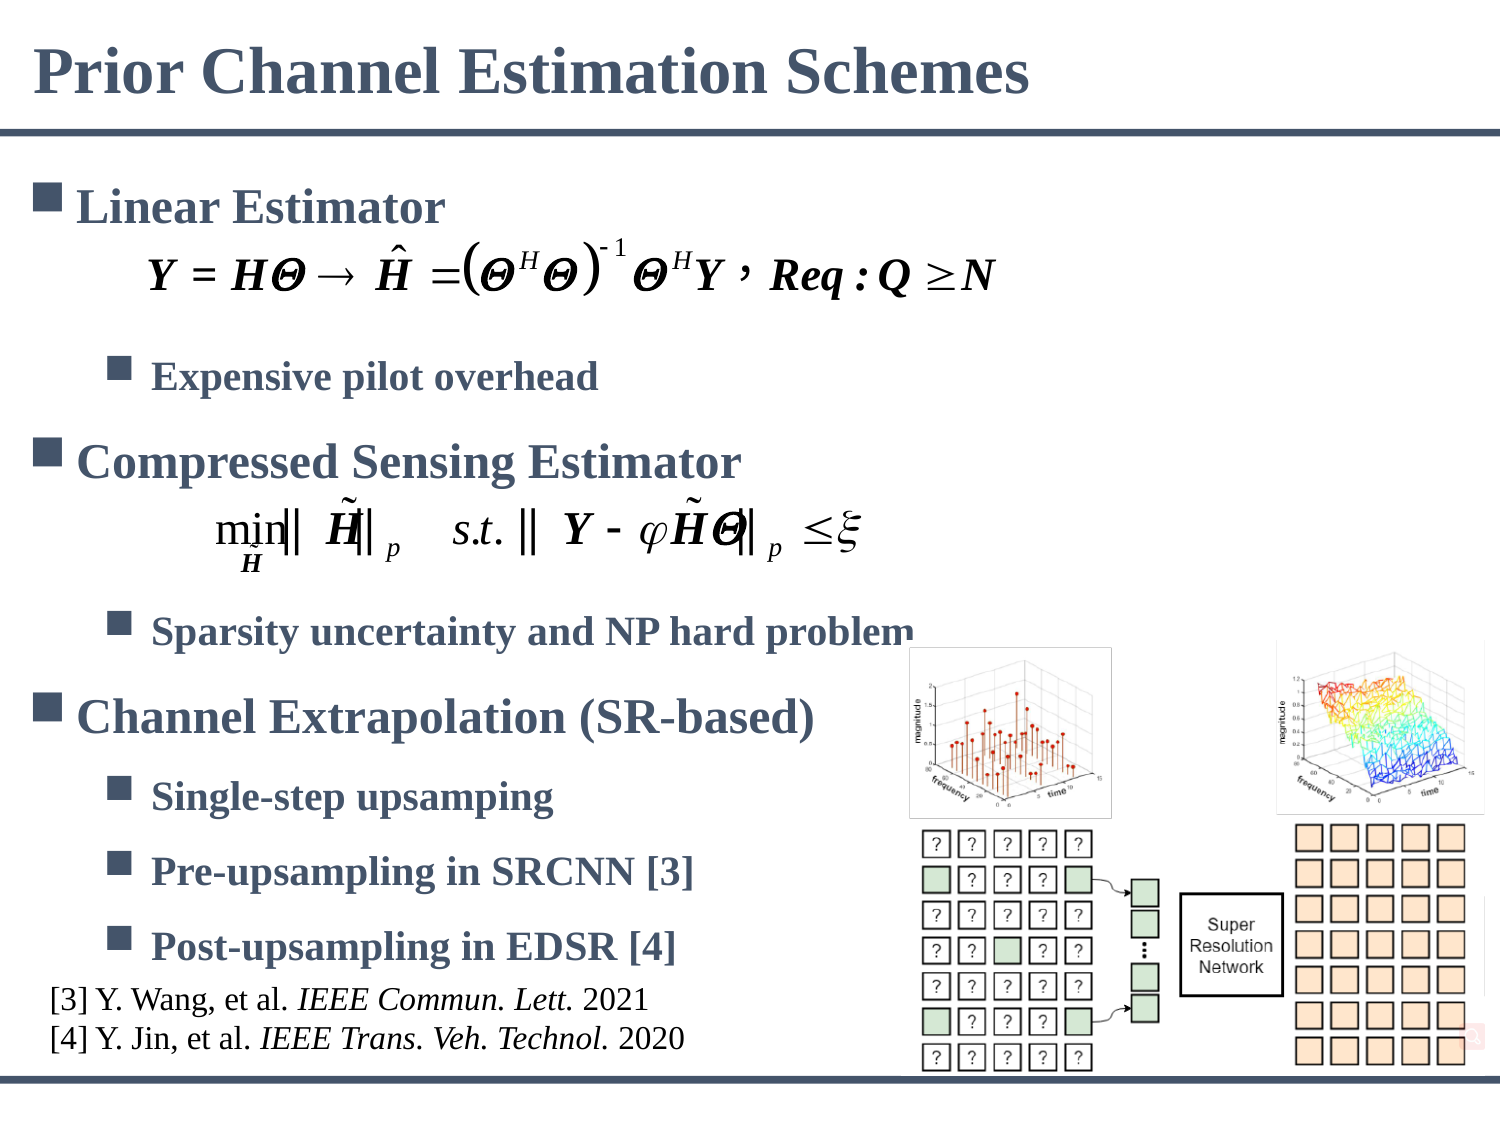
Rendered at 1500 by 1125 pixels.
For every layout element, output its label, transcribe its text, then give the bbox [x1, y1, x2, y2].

text_box Prior Channel Estimation Schemes [18, 19, 1047, 115]
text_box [206, 487, 872, 582]
text_box Linear Estimator Expensive pilot overhead Compressed Sensing Estimator Sparsity uncertainty and NP hard problem Channel Extrapolation (SR-based) Single-step upsamping Pre-upsampling in SRCNN [3] Post-upsampling in EDSR [4] [14, 136, 1470, 977]
text_box [0, 1075, 1500, 1085]
text_box [0, 128, 1500, 137]
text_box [140, 221, 1022, 325]
picture [901, 640, 1485, 1076]
text_box [3] Y. Wang, et al. IEEE Commun. Lett. 2021 [4] Y. Jin, et al. IEEE Trans. Veh. Technol. 2020 [34, 969, 901, 1064]
